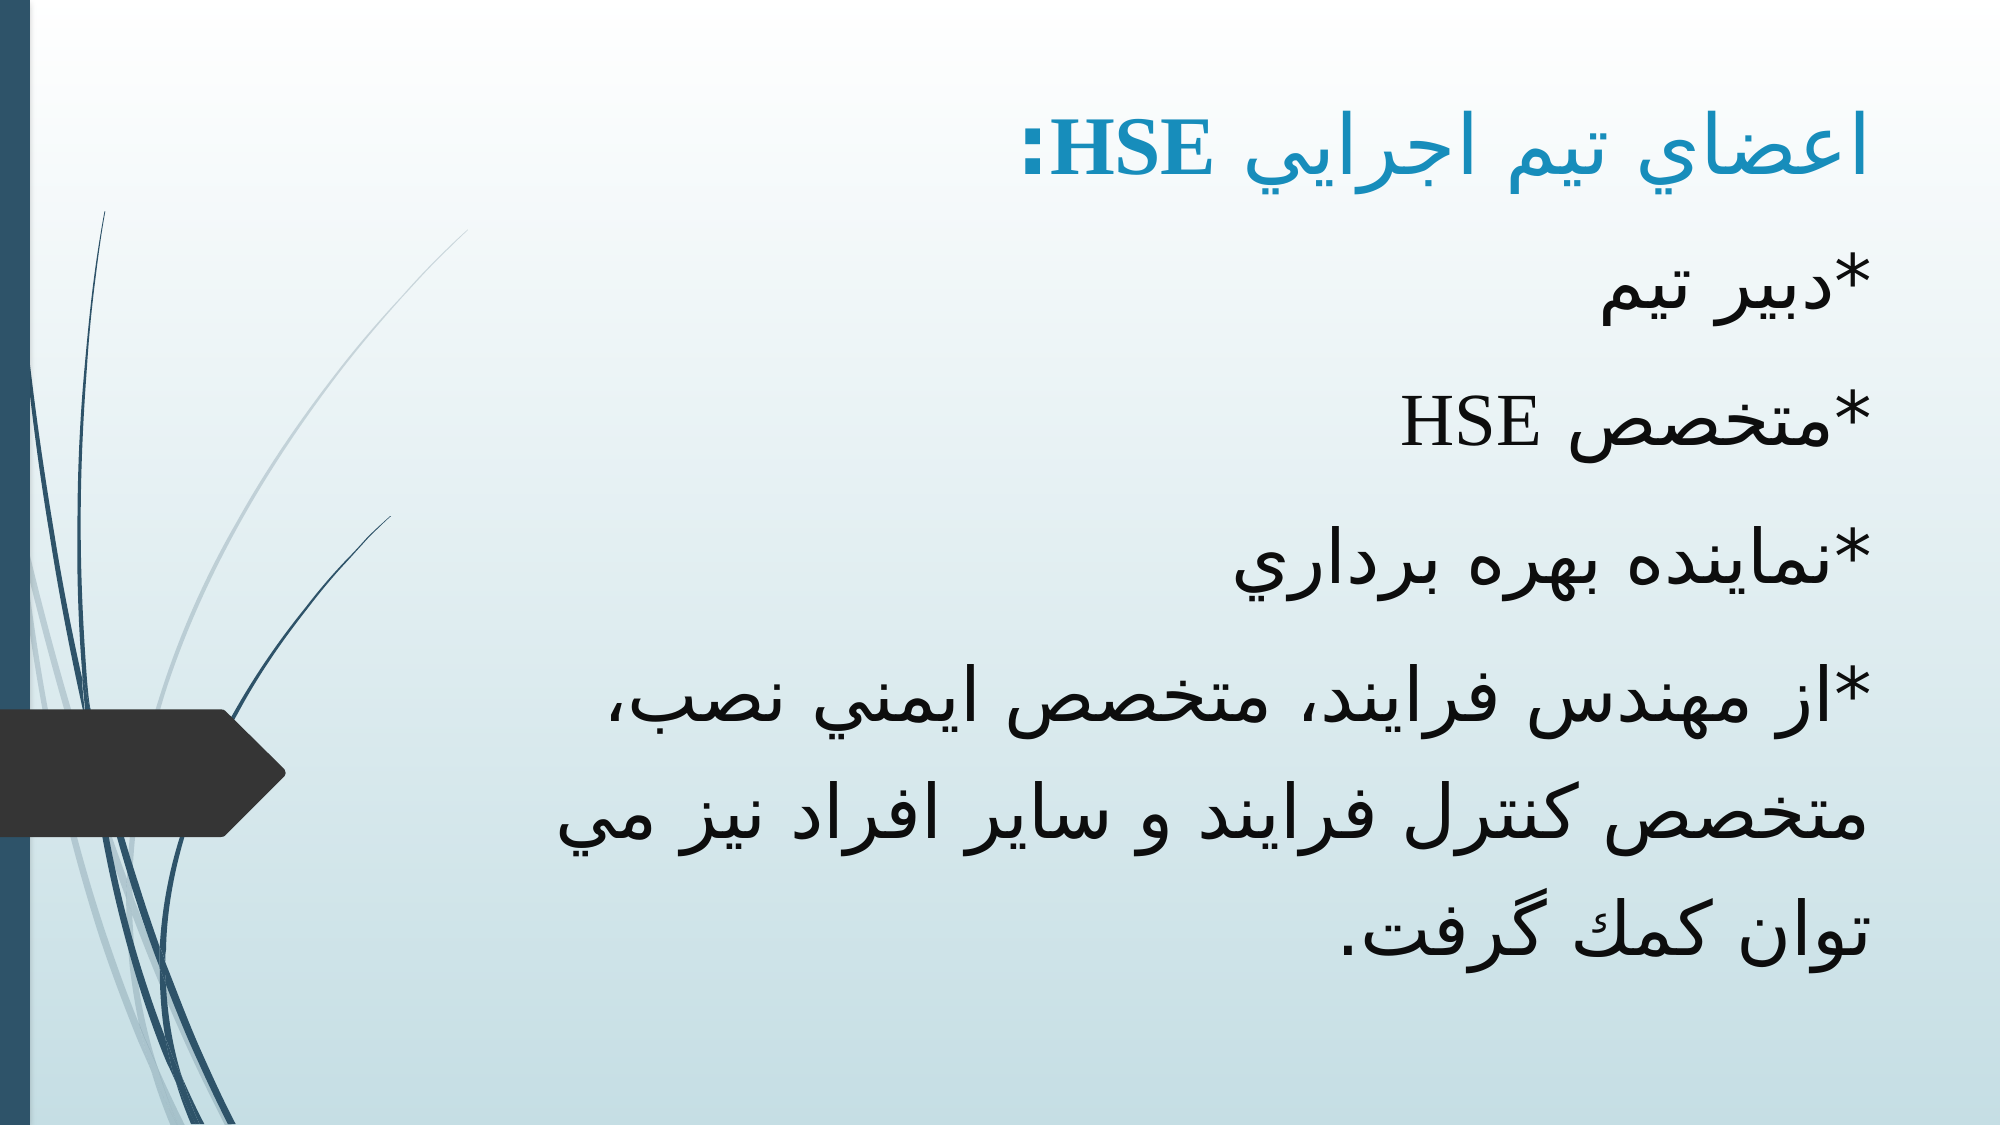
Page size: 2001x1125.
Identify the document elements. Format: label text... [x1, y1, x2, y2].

subtitle *دبير تيم *متخصص HSE *نماينده بهره برداري *از مهندس فرايند، متخصص ايمني نصب، متخصص كنترل فرايند و ساير افراد نيز مي توان كمك گرفت. [424, 198, 1888, 1105]
title اعضاي تيم اجرايي HSE: [424, 36, 1888, 198]
